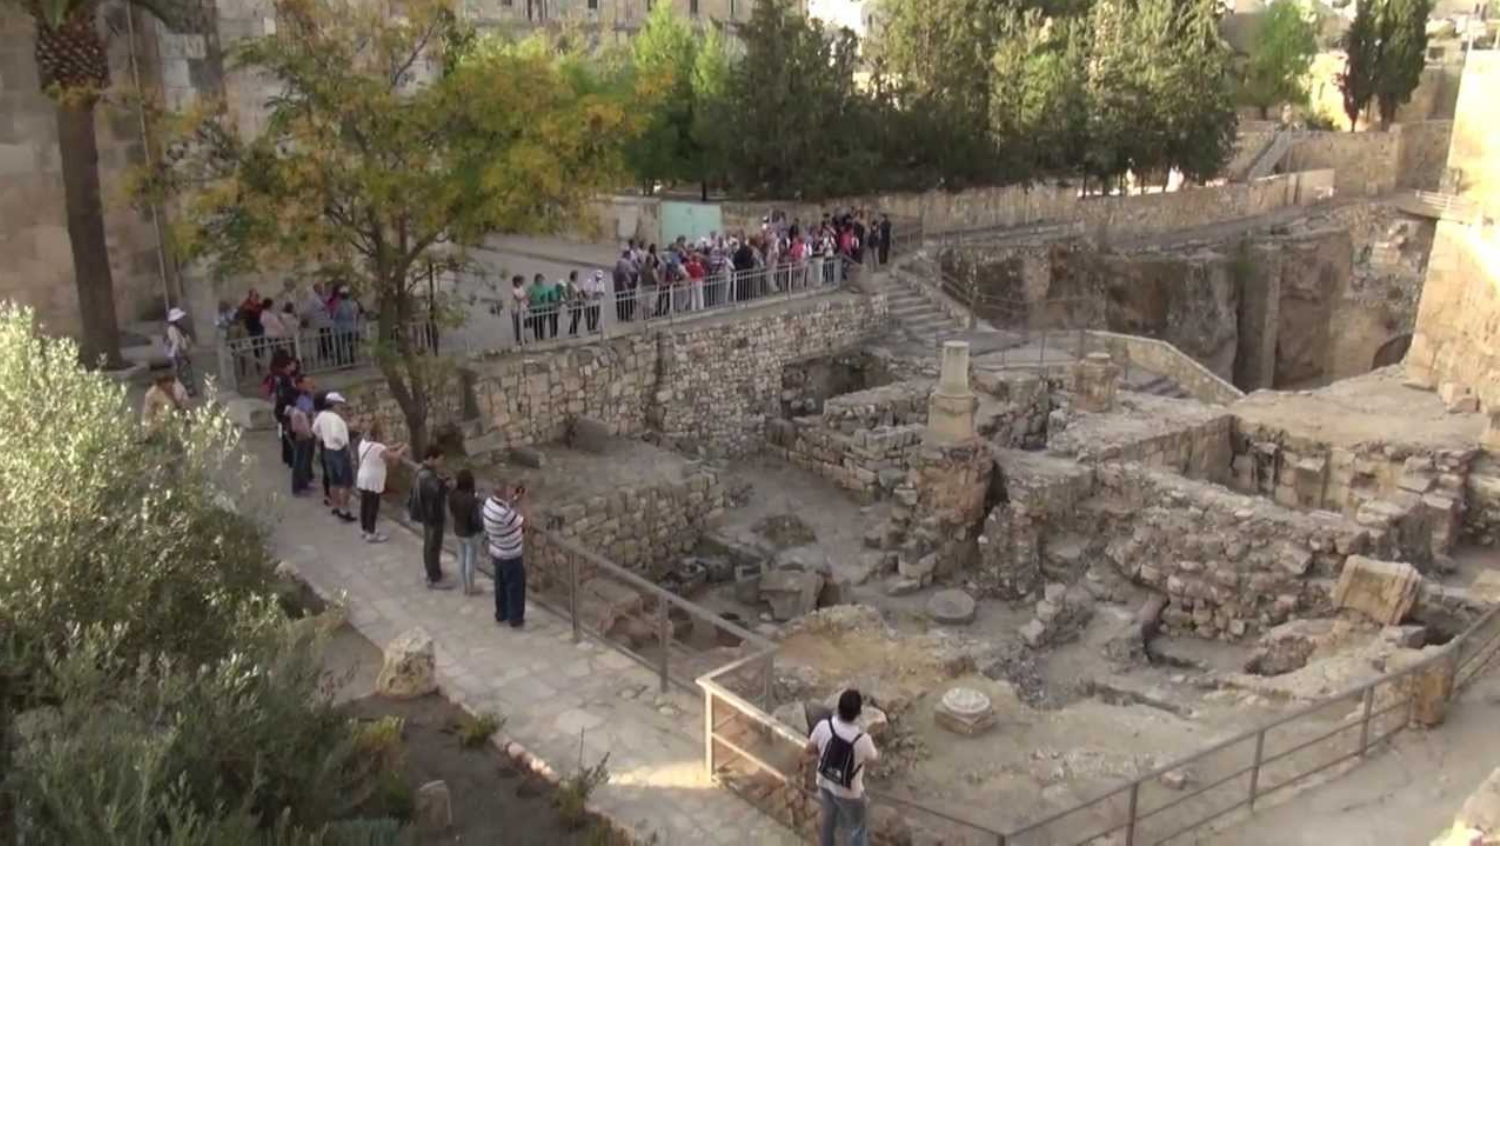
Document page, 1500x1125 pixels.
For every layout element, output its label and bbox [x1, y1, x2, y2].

picture [0, 0, 1500, 847]
